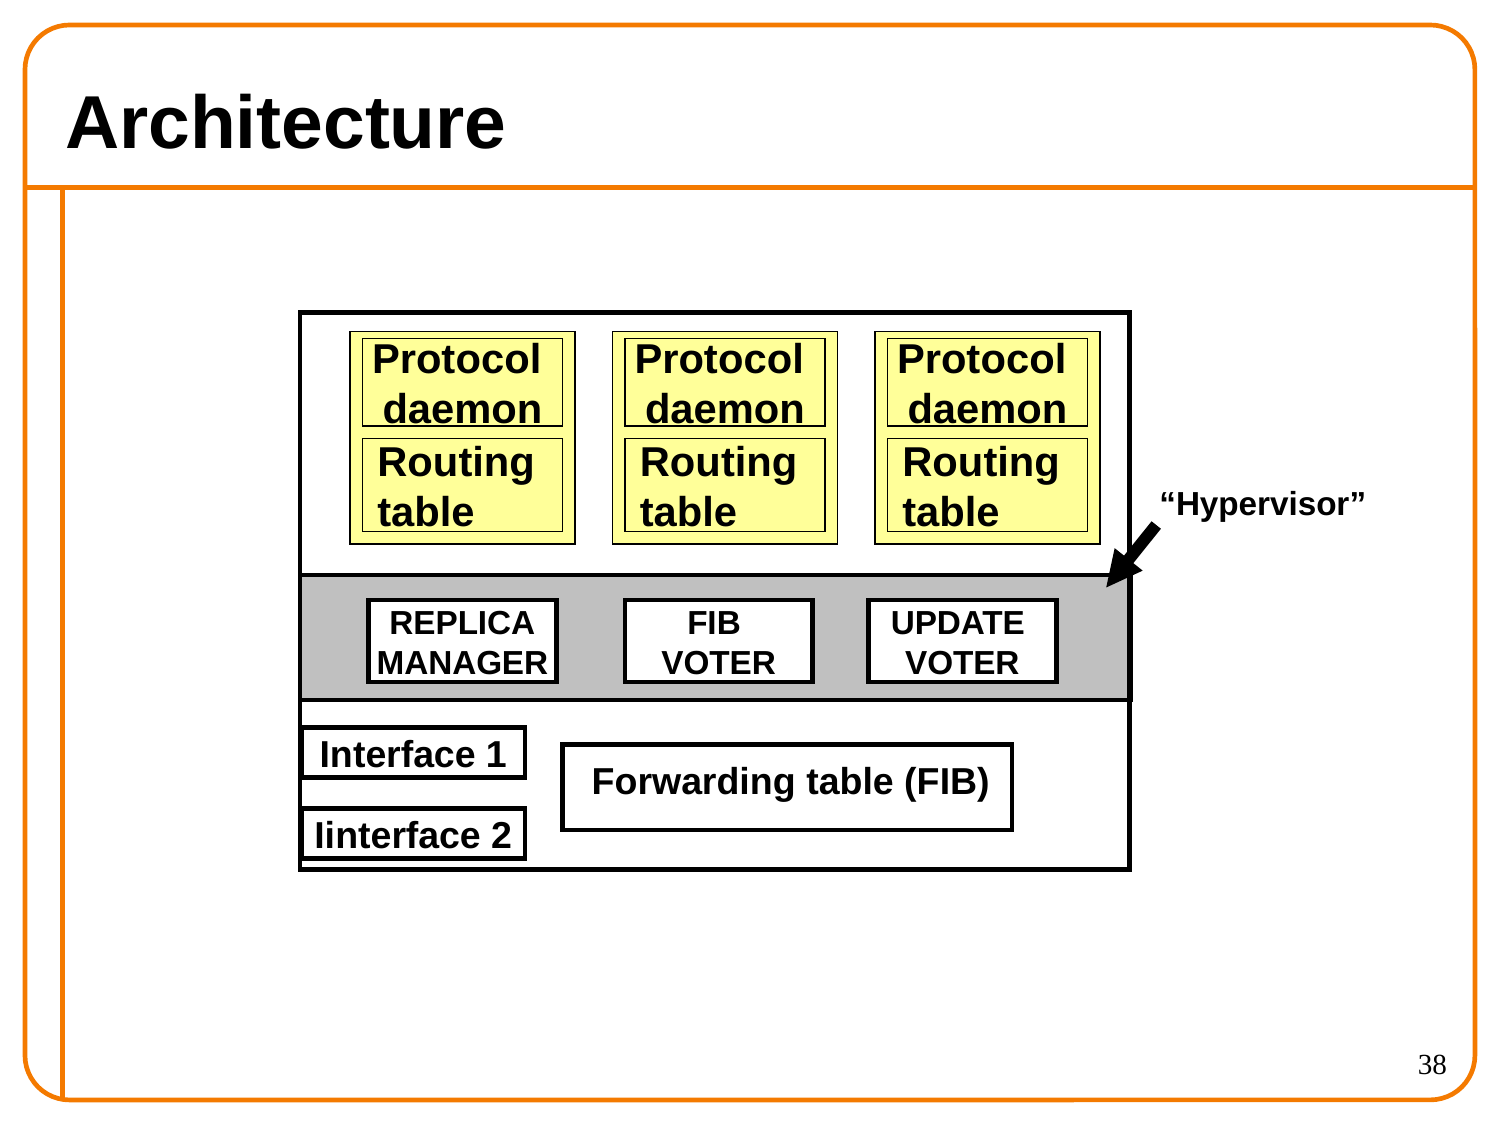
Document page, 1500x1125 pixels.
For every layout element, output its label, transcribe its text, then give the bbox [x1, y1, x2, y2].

slide_number 38 [1312, 1037, 1463, 1101]
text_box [299, 312, 1383, 870]
title Architecture [49, 62, 1500, 176]
